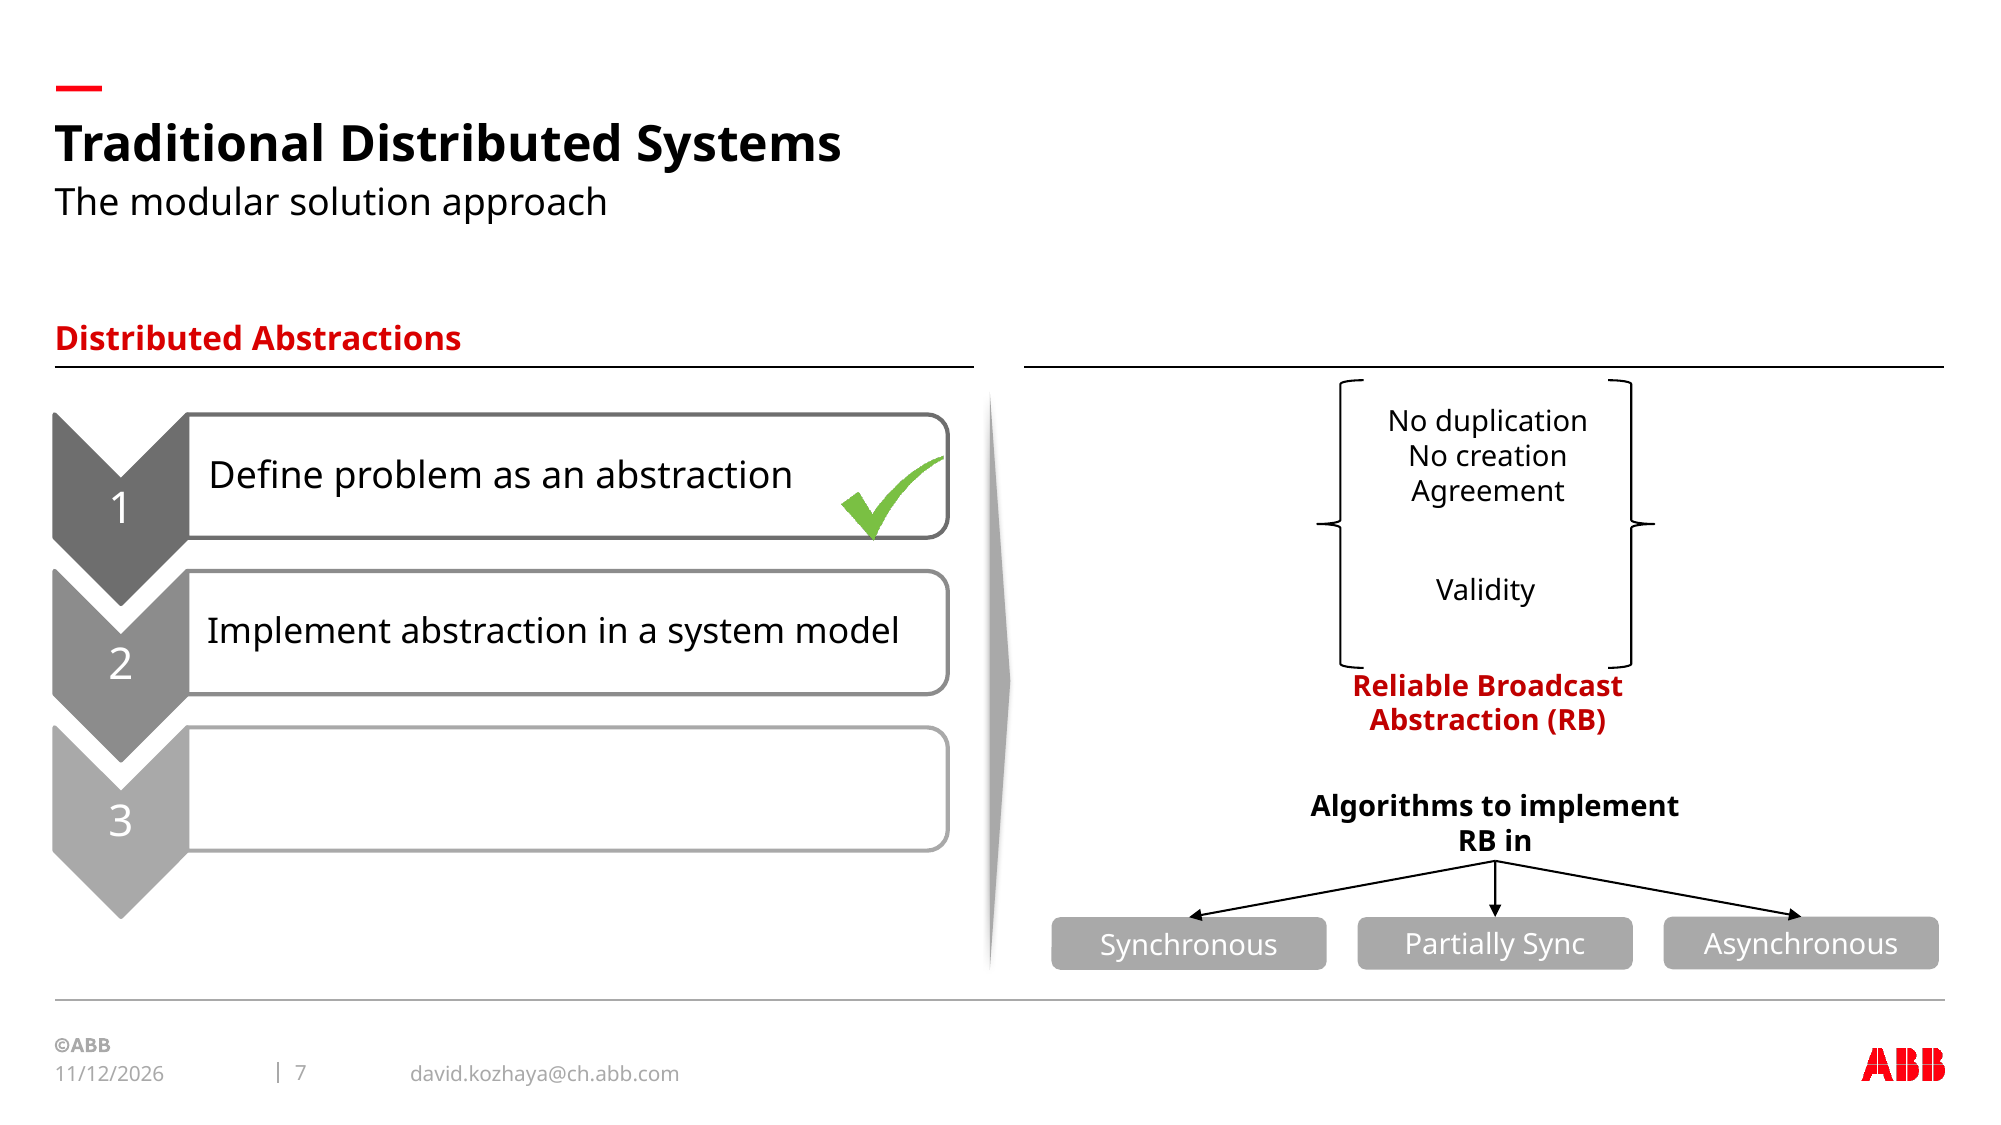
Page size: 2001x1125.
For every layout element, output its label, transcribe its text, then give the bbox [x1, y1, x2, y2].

list Distributed Abstractions [54, 316, 975, 359]
text_box Reliable Broadcast Abstraction (RB) [1332, 654, 1644, 716]
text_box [1495, 860, 1802, 917]
text_box No duplication No creation Agreement [1364, 390, 1608, 505]
text_box Asynchronous [1663, 916, 1939, 970]
picture [1861, 1048, 1945, 1081]
text_box [1316, 379, 1364, 654]
subtitle The modular solution approach [54, 177, 1945, 261]
picture [835, 441, 948, 554]
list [54, 413, 948, 918]
text_box Synchronous [1051, 917, 1327, 970]
footer david.kozhaya@ch.abb.com [410, 1033, 1803, 1116]
text_box Algorithms to implement RB in [1282, 775, 1708, 859]
text_box Validity [1364, 559, 1608, 621]
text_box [1188, 860, 1493, 918]
title Traditional Distributed Systems [54, 111, 1945, 177]
slide_number 7 [294, 1064, 406, 1084]
text_box Partially Sync [1357, 925, 1633, 970]
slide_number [54, 1064, 246, 1084]
text_box [1608, 379, 1656, 654]
